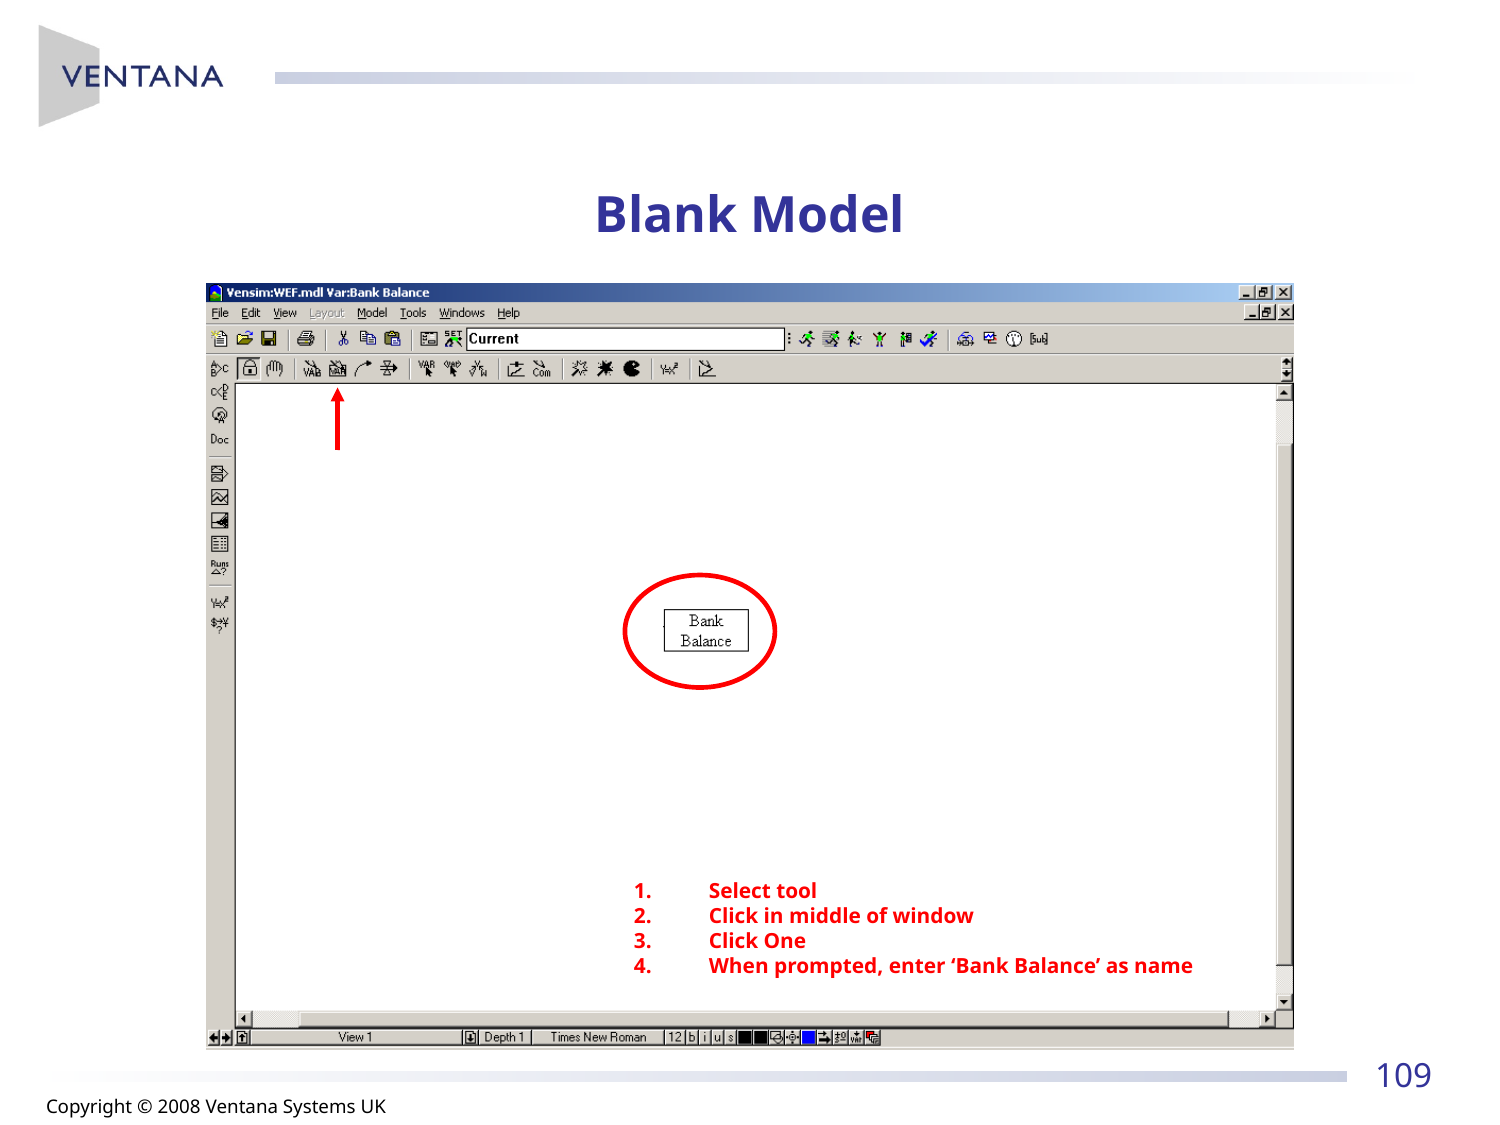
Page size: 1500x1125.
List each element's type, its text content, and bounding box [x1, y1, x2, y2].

title Blank Model [112, 137, 1388, 288]
picture [0, 0, 275, 153]
picture [206, 283, 1294, 1051]
